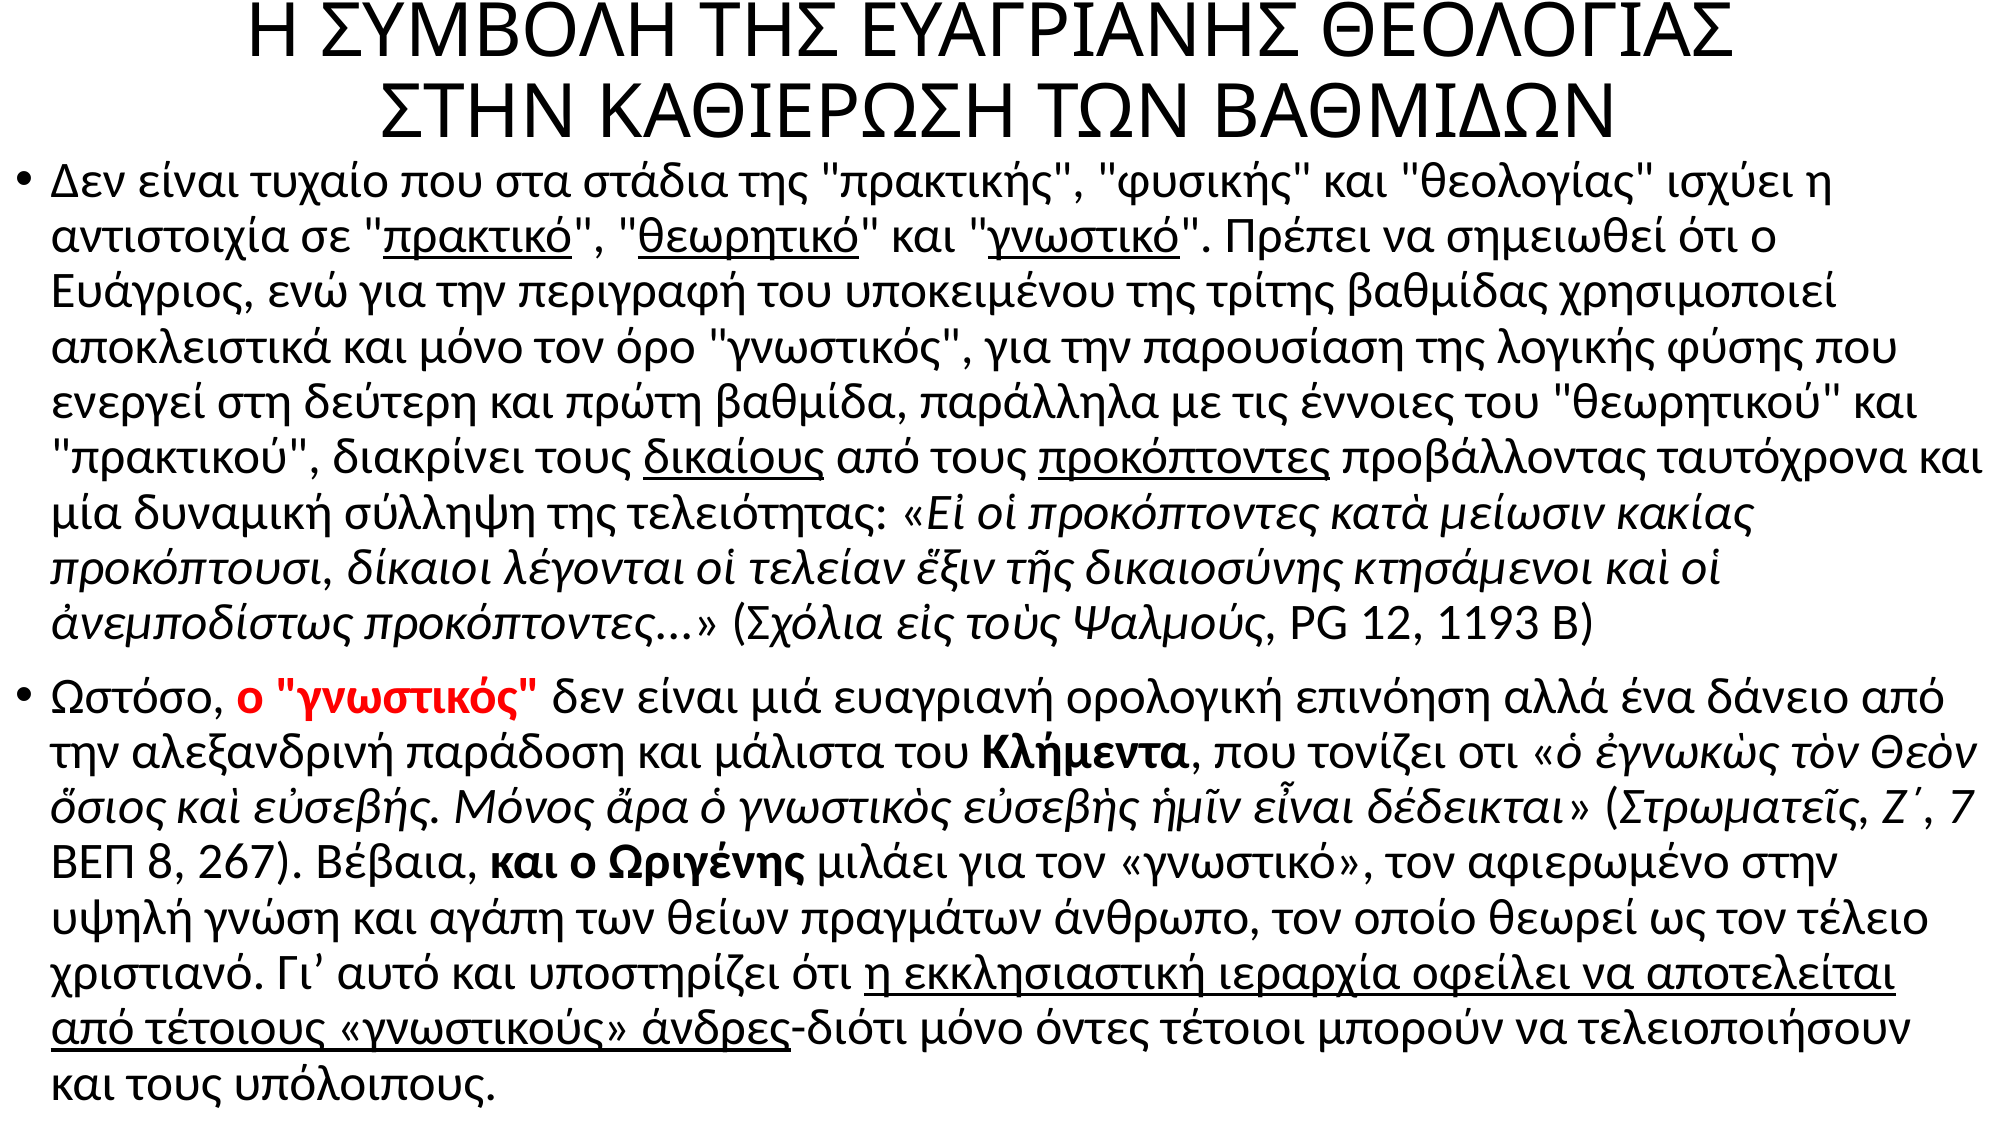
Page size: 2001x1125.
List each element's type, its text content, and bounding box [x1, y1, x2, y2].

list Δεν είναι τυχαίο που στα στάδια της "πρακτικής", "φυσικής" και "θεολογίας" ισχύει η αντιστοιχία σε "πρακτικό", "θεωρητικό" και "γνωστικό". Πρέπει να σημειωθεί ότι ο Ευάγριος, ενώ για την περιγραφή του υποκειμένου της τρίτης βαθμίδας χρησιμοποιεί αποκλειστικά και μόνο τον όρο "γνωστικός", για την παρουσίαση της λογικής φύσης που ενεργεί στη δεύτερη και πρώτη βαθμίδα, παράλληλα με τις έννοιες του "θεωρητικού" και "πρακτικού", διακρίνει τους δικαίους από τους προκόπτοντες προβάλλοντας ταυτόχρονα και μία δυναμική σύλληψη της τελειότητας: «Εἰ οἱ προκόπτοντες κατὰ μείωσιν κακίας προκόπτουσι, δίκαιοι λέγονται οἱ τελείαν ἕξιν τῆς δικαιοσύνης κτησάμενοι καὶ οἱ ἀνεμποδίστως προκόπτοντες...» (Σχόλια εἰς τοὺς Ψαλμούς, PG 12, 1193 B) Ωστόσο, ο "γνωστικός" δεν είναι μιά ευαγριανή ορολογική επινόηση αλλά ένα δάνειο από την αλεξανδρινή παράδοση και μάλιστα του Κλήμεντα, που τονίζει οτι «ὁ ἐγνωκὼς τὸν Θεὸν ὅσιος καὶ εὐσεβής. Μόνος ἄρα ὁ γνωστικὸς εὐσεβὴς ἡμῖν εἶναι δέδεικται» (Στρωματεῖς, Ζ΄, 7 ΒΕΠ 8, 267). Βέβαια, και ο Ωριγένης μιλάει για τον «γνωστικό», τον αφιερωμένο στην υψηλή γνώση και αγάπη των θείων πραγμάτων άνθρωπο, τον οποίο θεωρεί ως τον τέλειο χριστιανό. Γι’ αυτό και υποστηρίζει ότι η εκκλησιαστική ιεραρχία οφείλει να αποτελείται από τέτοιους «γνωστικούς» άνδρες-διότι μόνο όντες τέτοιοι μπορούν να τελειοποιήσουν και τους υπόλοιπους. [0, 145, 2000, 1125]
title Η ΣΥΜΒΟΛΗ ΤΗΣ ΕΥΑΓΡΙΑΝΗΣ ΘΕΟΛΟΓΙΑΣ ΣΤΗΝ ΚΑΘΙΕΡΩΣΗ ΤΩΝ ΒΑΘΜΙΔΩΝ [137, 0, 1863, 145]
